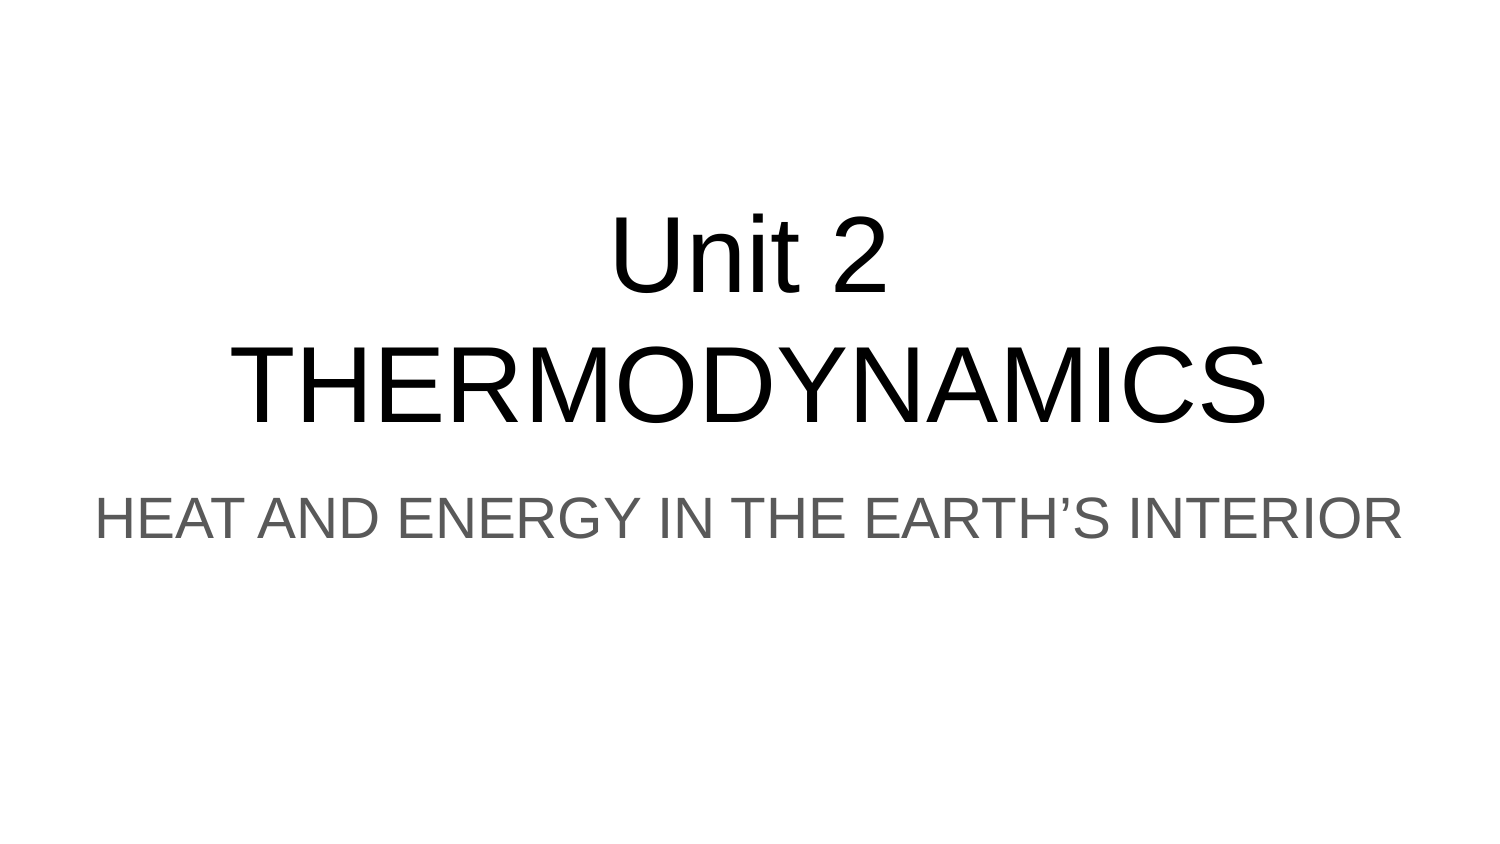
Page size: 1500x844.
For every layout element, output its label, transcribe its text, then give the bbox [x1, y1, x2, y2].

subtitle HEAT AND ENERGY IN THE EARTH’S INTERIOR [51, 464, 1449, 595]
title Unit 2 THERMODYNAMICS [51, 122, 1449, 459]
